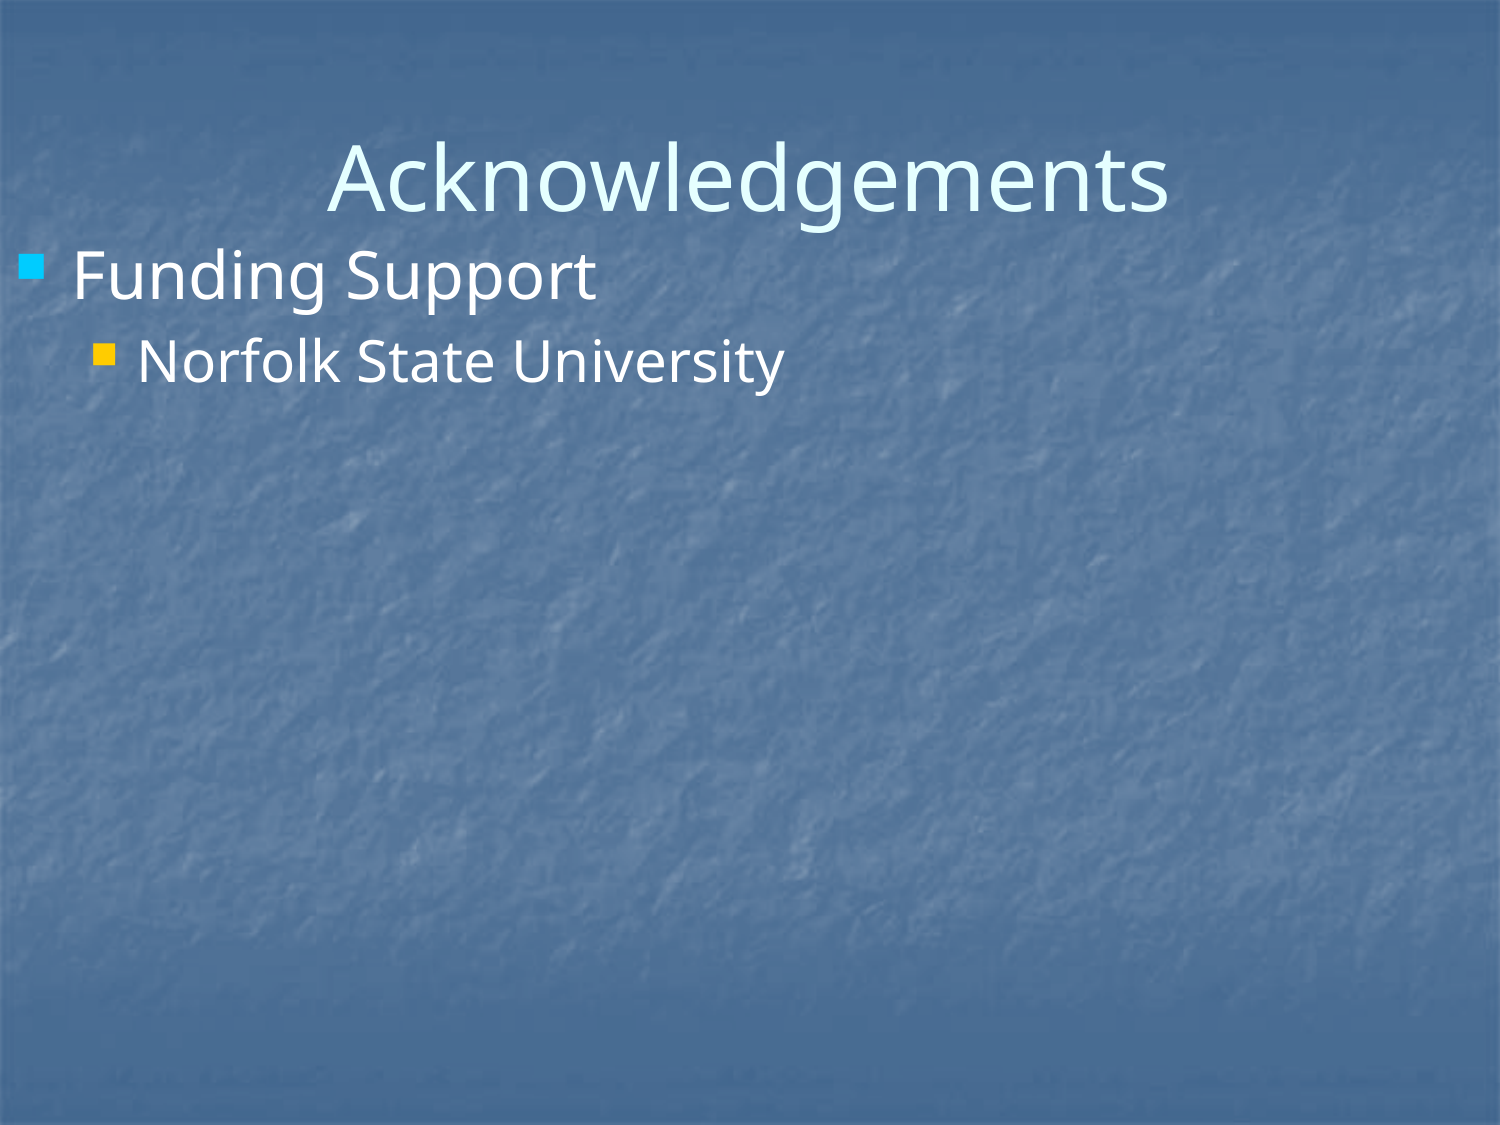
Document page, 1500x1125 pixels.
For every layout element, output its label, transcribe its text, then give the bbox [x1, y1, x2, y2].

list Funding Support Norfolk State University [0, 224, 1426, 1125]
title Acknowledgements [74, 62, 1426, 224]
